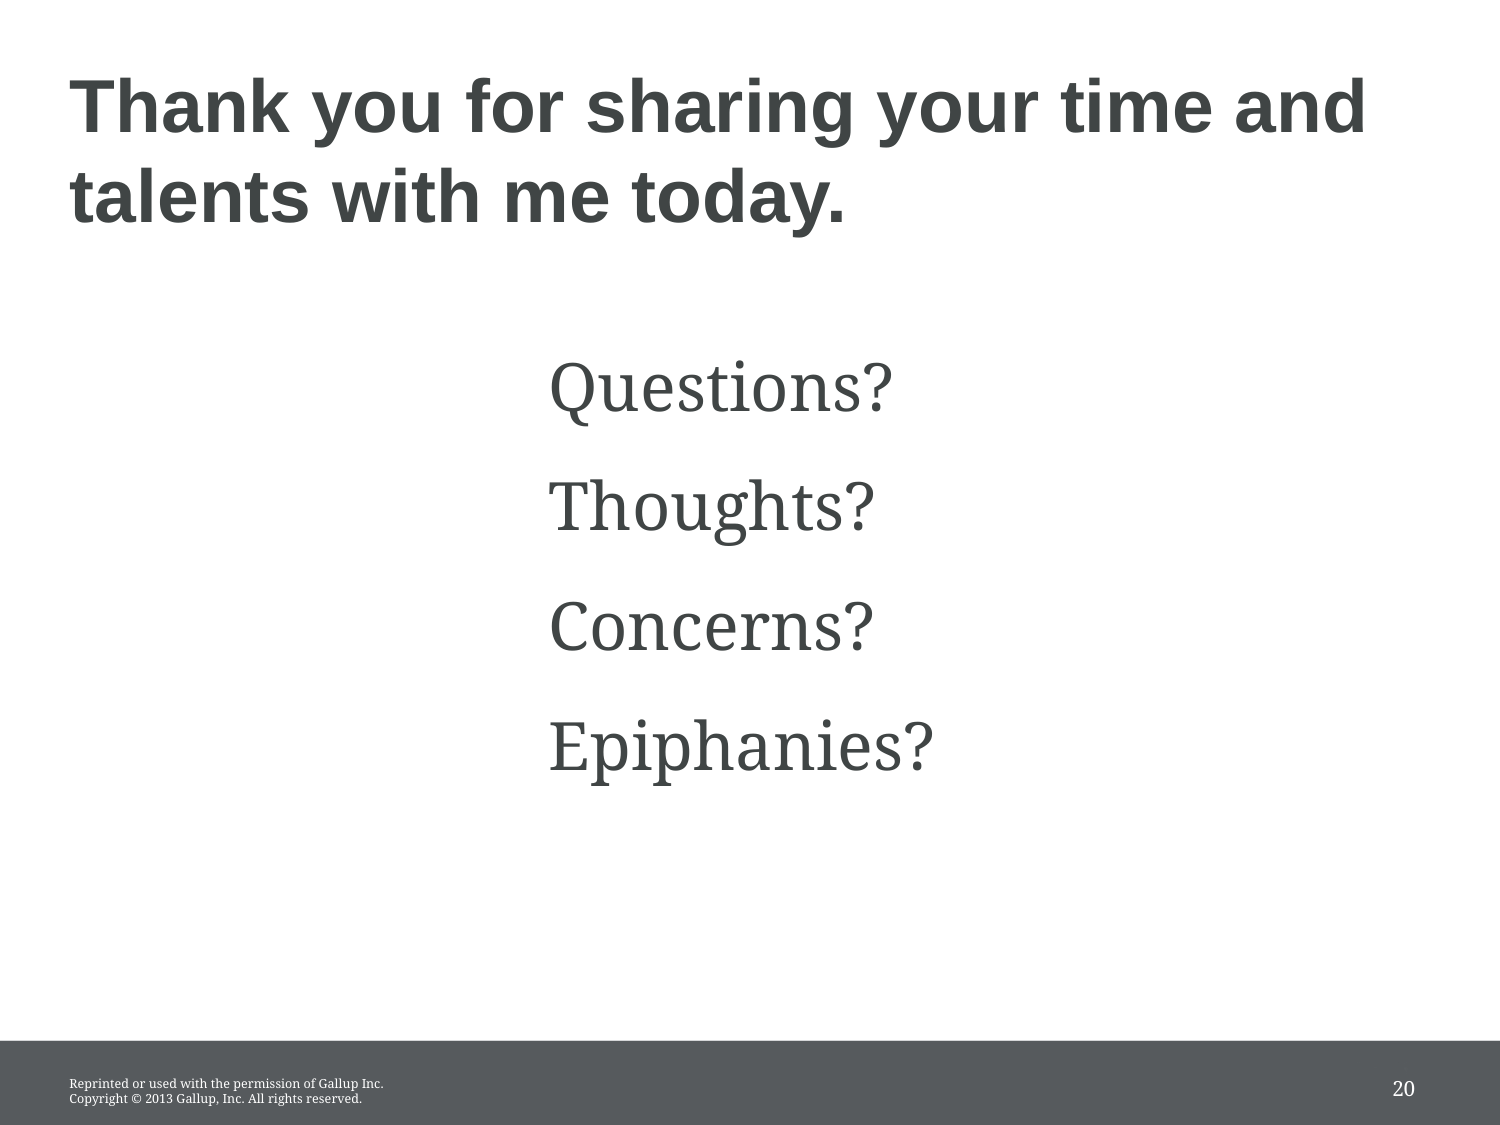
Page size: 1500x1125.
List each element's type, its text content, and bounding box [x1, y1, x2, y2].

title Thank you for sharing your time and talents with me today. [55, 49, 1430, 193]
picture [0, 0, 1500, 1125]
slide_number 20 [1079, 1068, 1430, 1125]
list Questions? Thoughts? Concerns? Epiphanies? [533, 296, 1199, 964]
